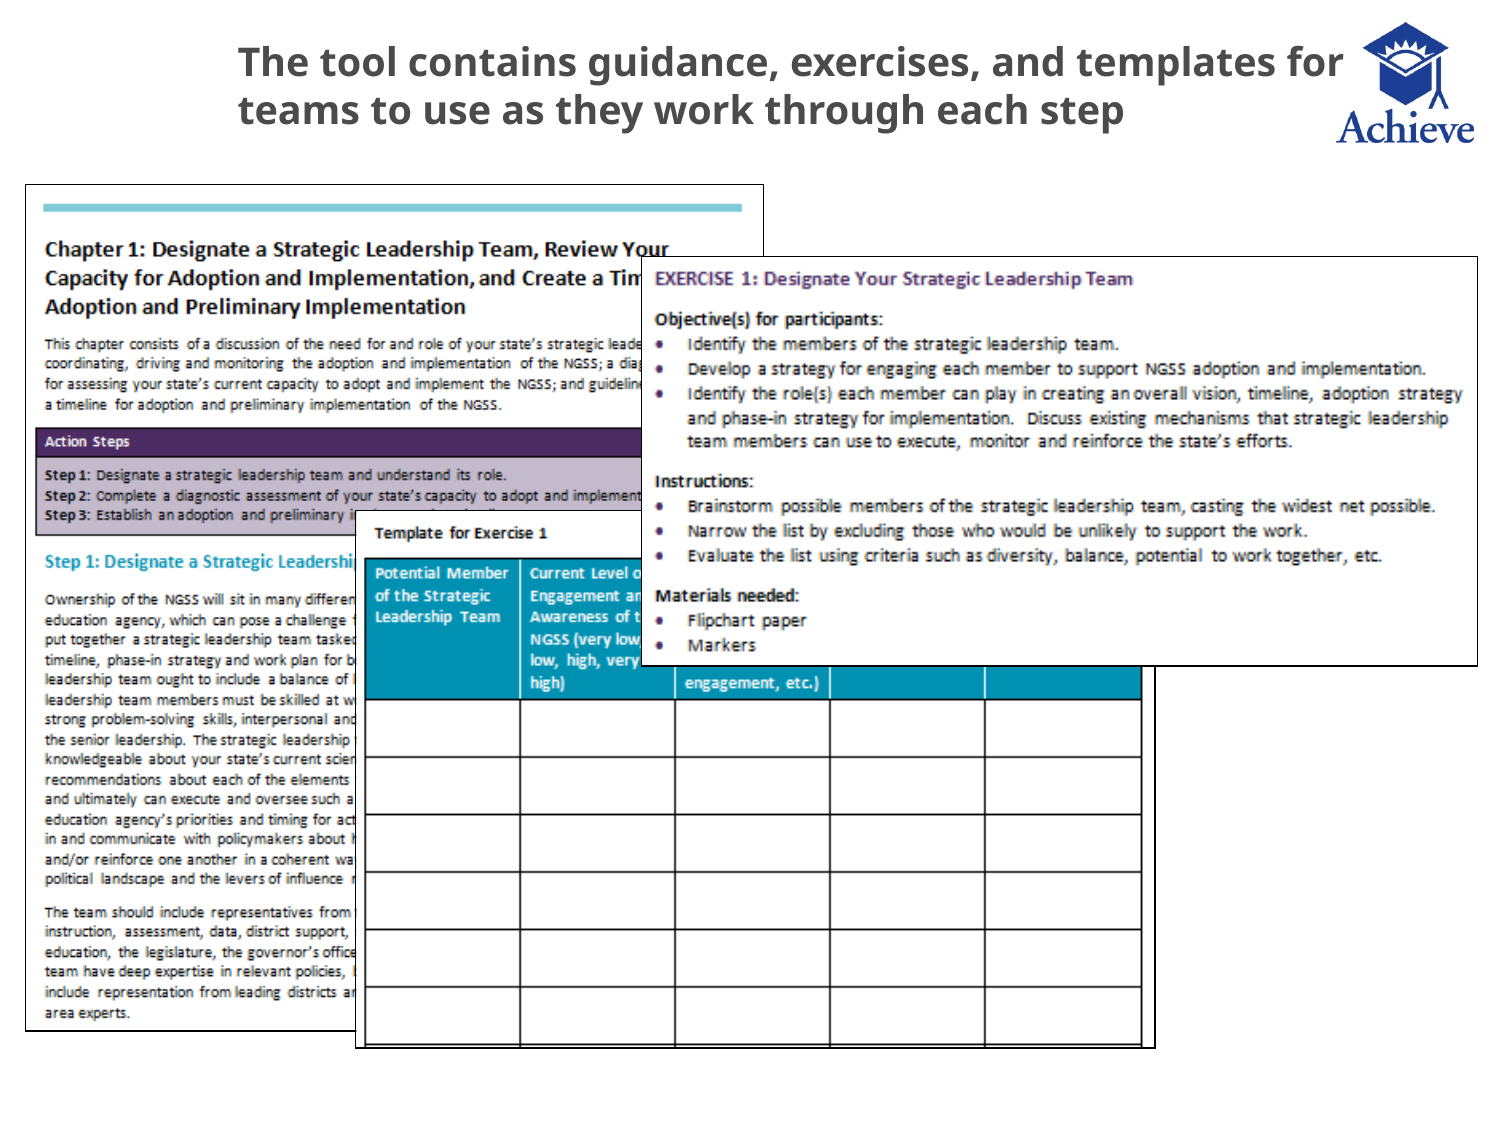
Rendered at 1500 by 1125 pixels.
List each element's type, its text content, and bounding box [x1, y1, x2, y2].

picture [1336, 22, 1474, 143]
list The tool contains guidance, exercises, and templates for teams to use as they work through each step [237, 35, 1357, 134]
picture [26, 184, 1477, 1048]
